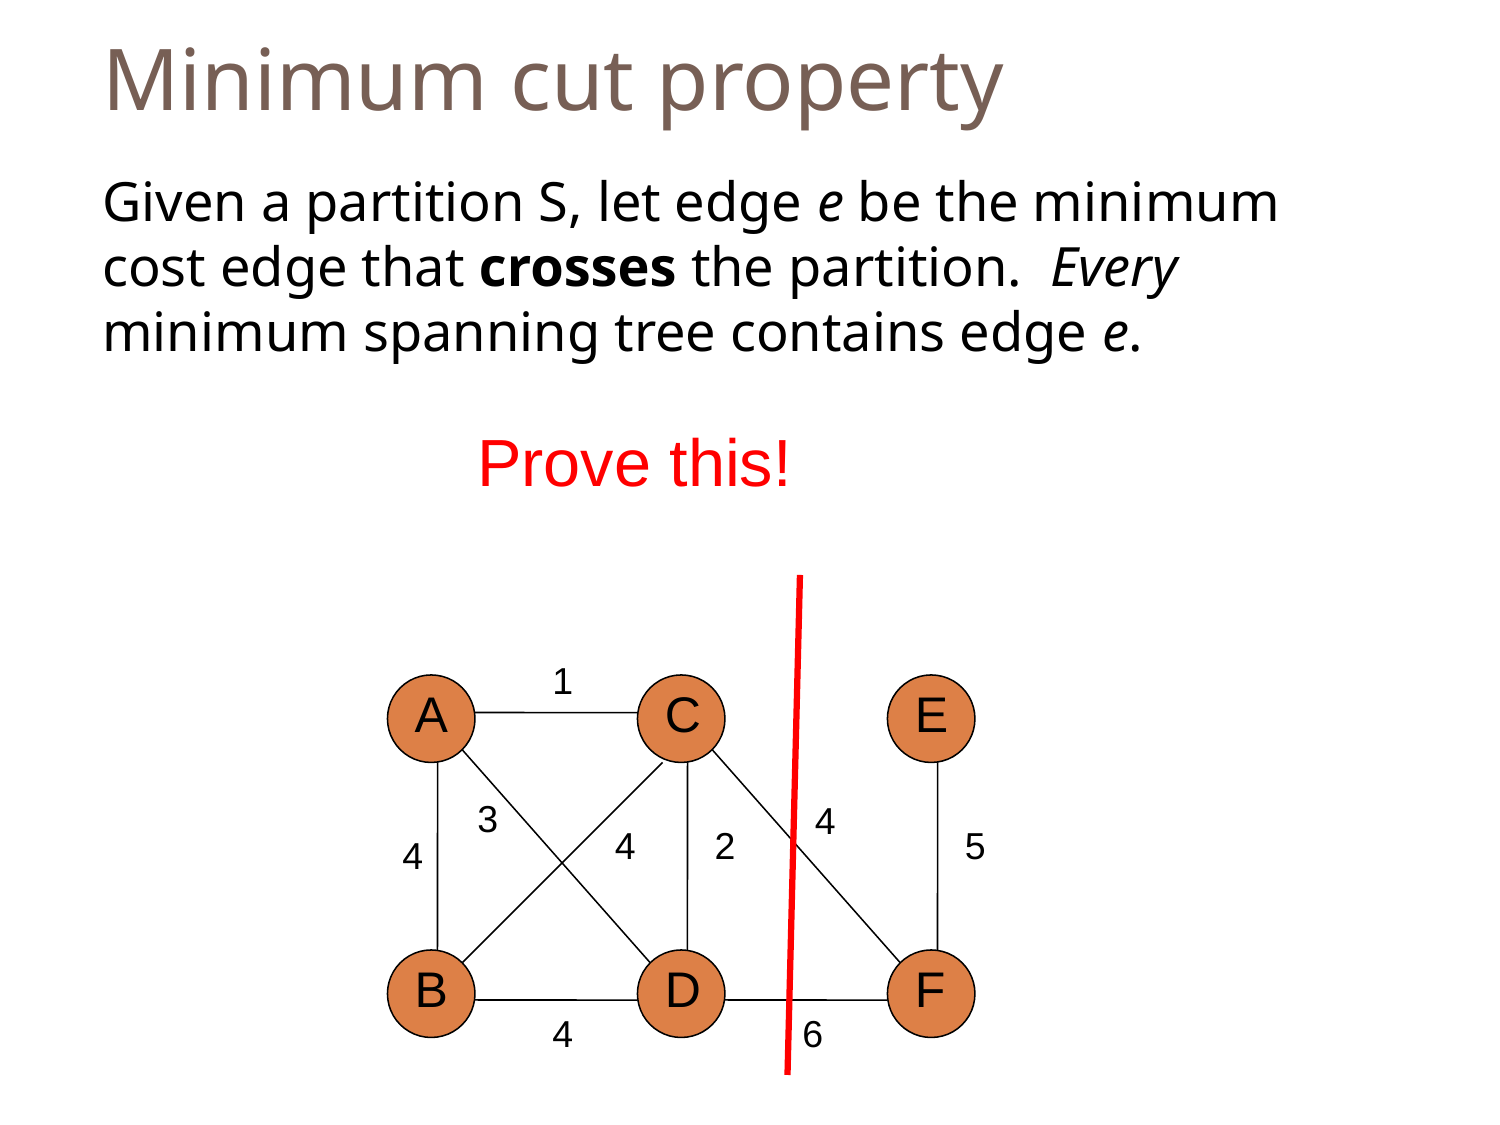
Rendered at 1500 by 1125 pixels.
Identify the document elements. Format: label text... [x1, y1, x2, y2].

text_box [887, 949, 976, 1038]
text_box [887, 674, 976, 763]
text_box Prove this! [462, 412, 863, 508]
text_box 3 [462, 787, 550, 848]
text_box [637, 949, 726, 1038]
text_box 4 [387, 824, 475, 885]
text_box 2 [699, 814, 788, 875]
text_box 4 [799, 789, 888, 850]
text_box 4 [537, 1002, 625, 1062]
text_box 4 [599, 814, 688, 875]
text_box 6 [787, 1002, 875, 1062]
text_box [637, 674, 726, 763]
title Minimum cut property [87, 17, 1325, 136]
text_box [387, 949, 476, 1038]
text_box 1 [537, 649, 625, 710]
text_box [387, 674, 476, 763]
text_box 5 [949, 814, 1038, 875]
list Given a partition S, let edge e be the minimum cost edge that crosses the partition. Every minimum spanning tree contains edge e. [87, 160, 1313, 379]
